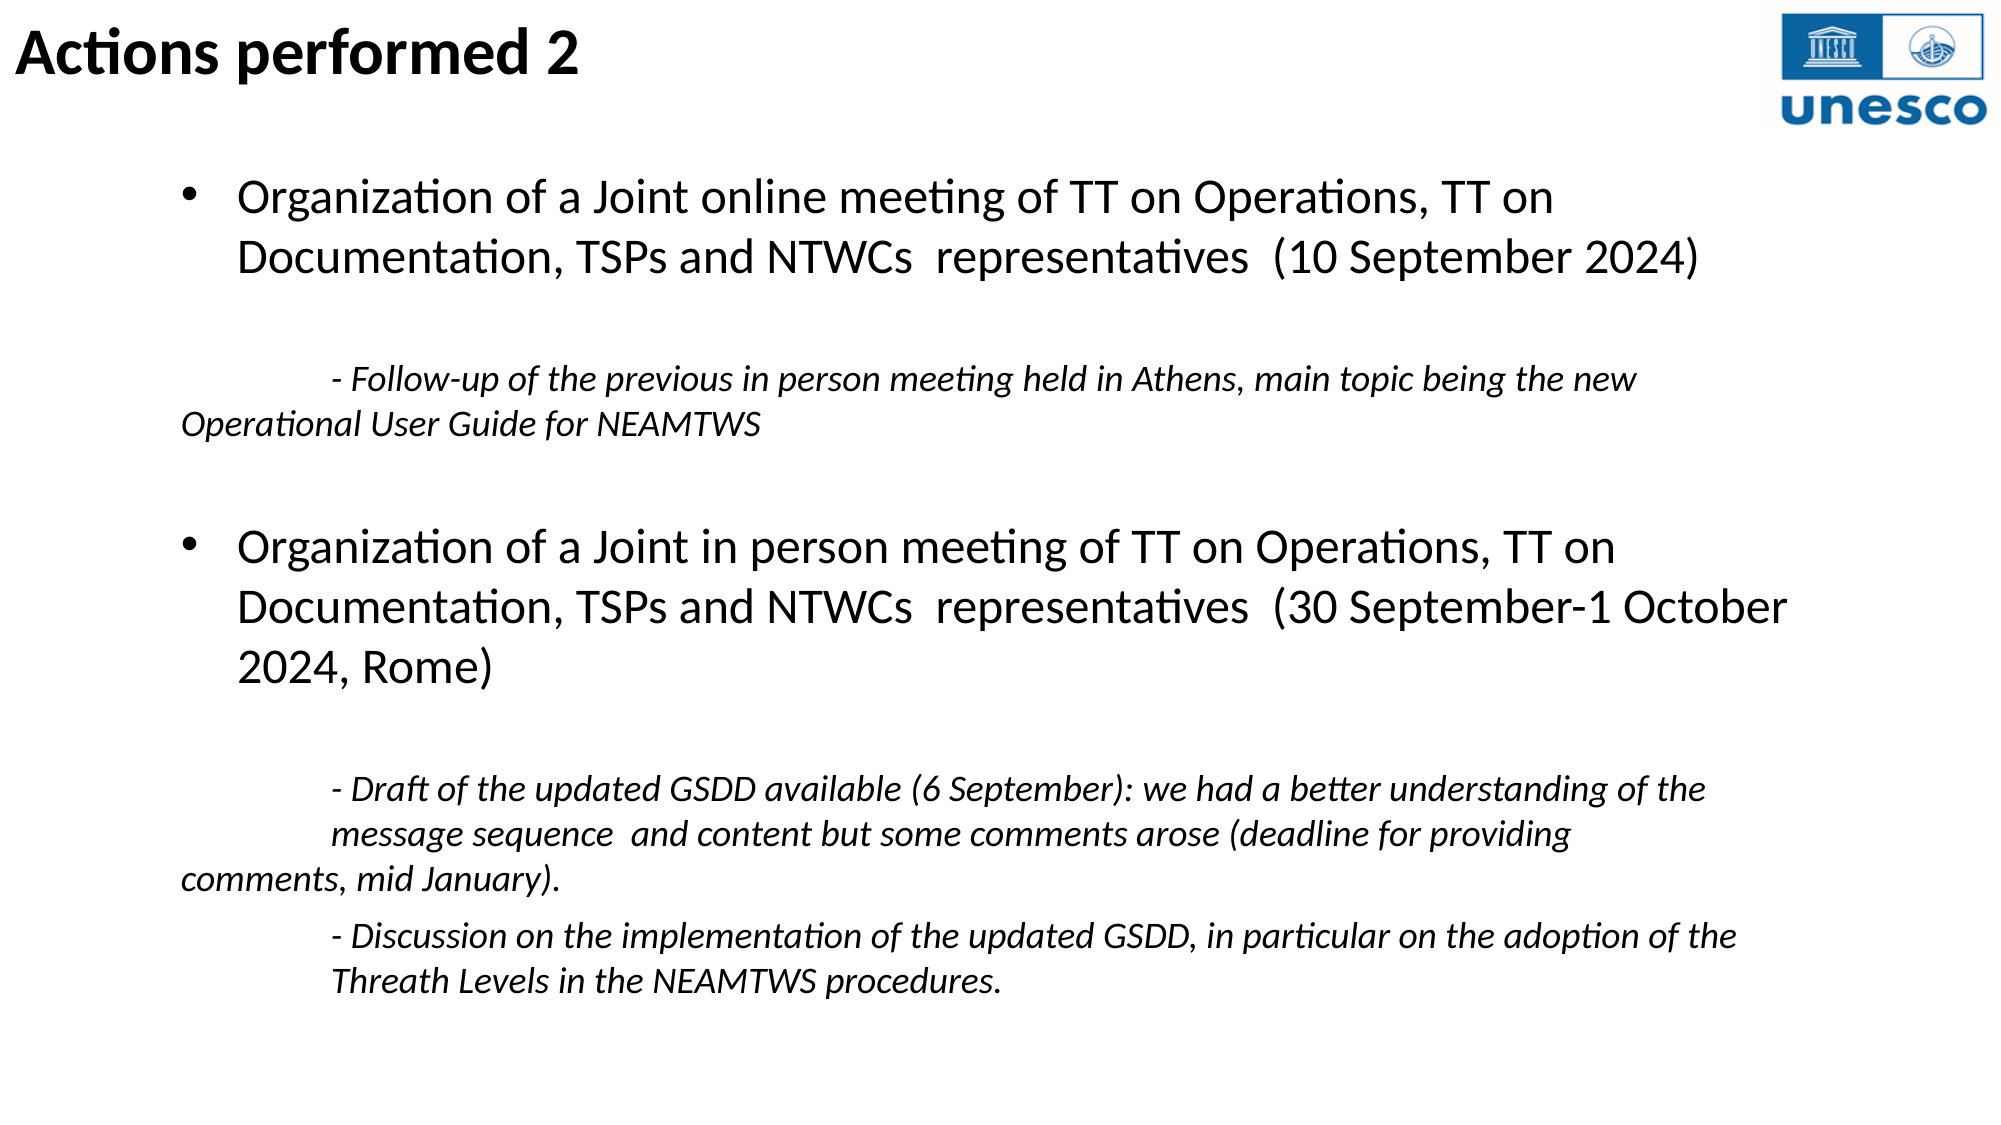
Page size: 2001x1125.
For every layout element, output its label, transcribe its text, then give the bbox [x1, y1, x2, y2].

text_box Actions performed 2 [0, 0, 705, 95]
text_box Organization of a Joint online meeting of TT on Operations, TT on Documentation, TSPs and NTWCs representatives (10 September 2024) - Follow-up of the previous in person meeting held in Athens, main topic being the new Operational User Guide for NEAMTWS Organization of a Joint in person meeting of TT on Operations, TT on Documentation, TSPs and NTWCs representatives (30 September-1 October 2024, Rome) - Draft of the updated GSDD available (6 September): we had a better understanding of the message sequence and content but some comments arose (deadline for providing comments, mid January). - Discussion on the implementation of the updated GSDD, in particular on the adoption of the Threath Levels in the NEAMTWS procedures. [165, 156, 1825, 1067]
picture [1766, 0, 2000, 130]
